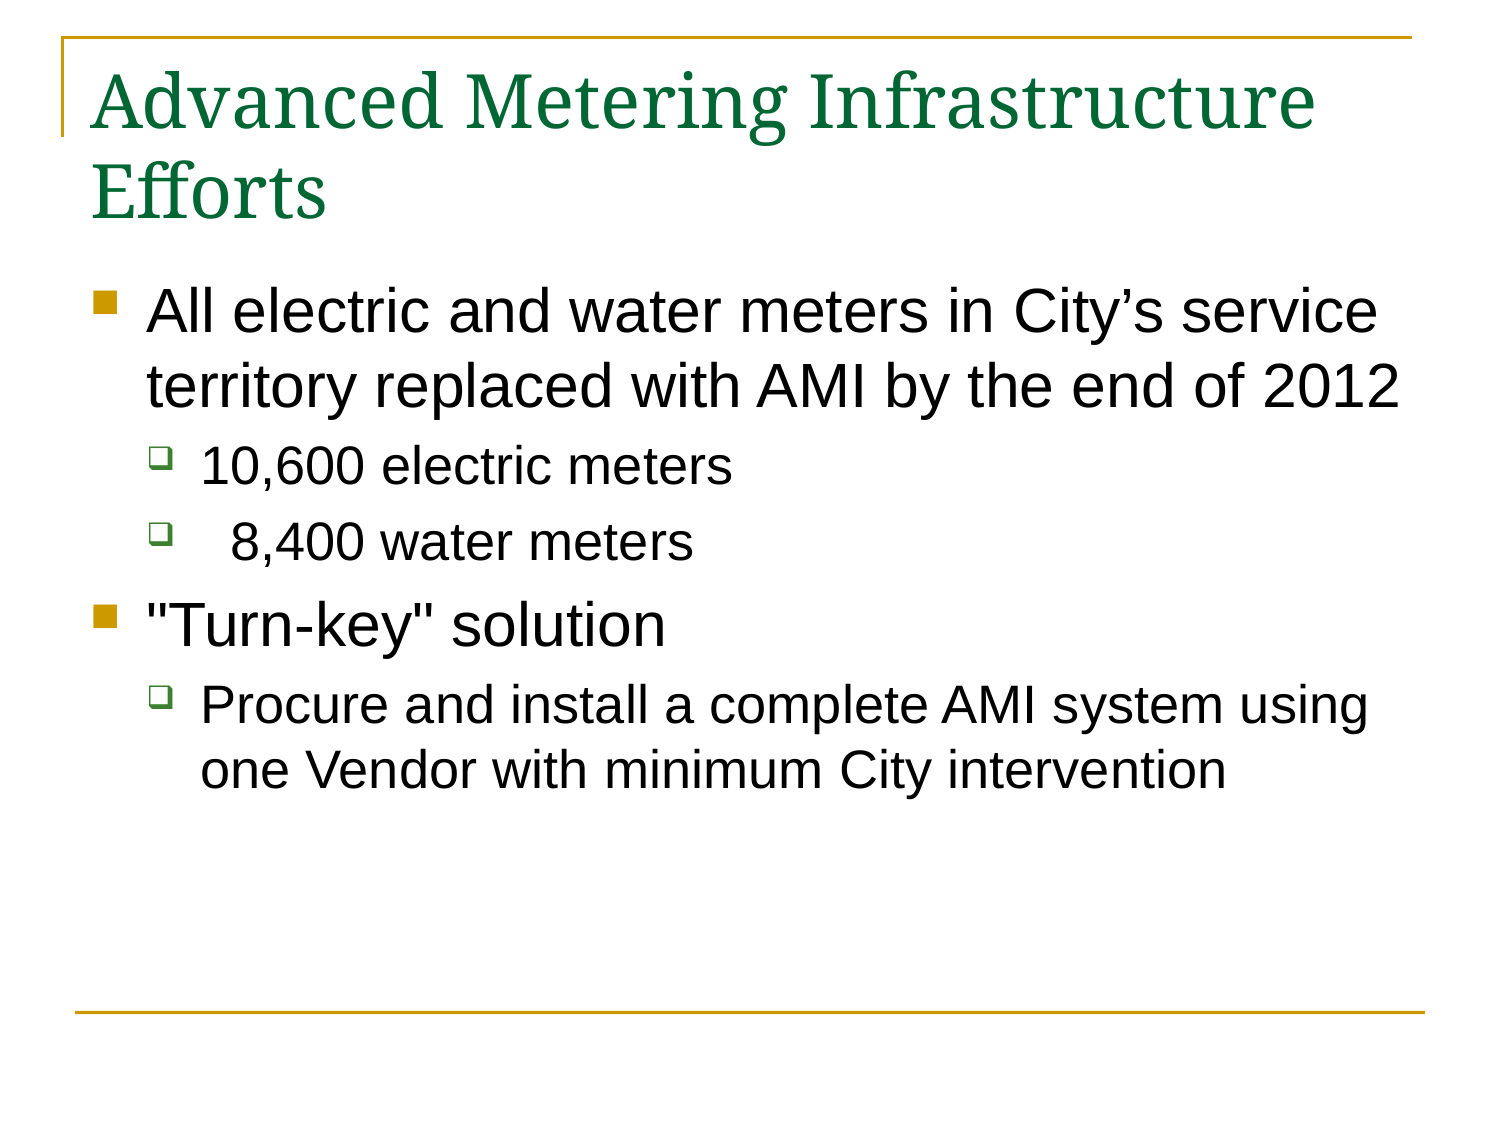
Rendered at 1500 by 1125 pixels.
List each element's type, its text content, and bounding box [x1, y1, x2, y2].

title Advanced Metering Infrastructure Efforts [74, 45, 1476, 233]
list All electric and water meters in City’s service territory replaced with AMI by the end of 2012 10,600 electric meters 8,400 water meters "Turn-key" solution Procure and install a complete AMI system using one Vendor with minimum City intervention [74, 262, 1426, 1006]
